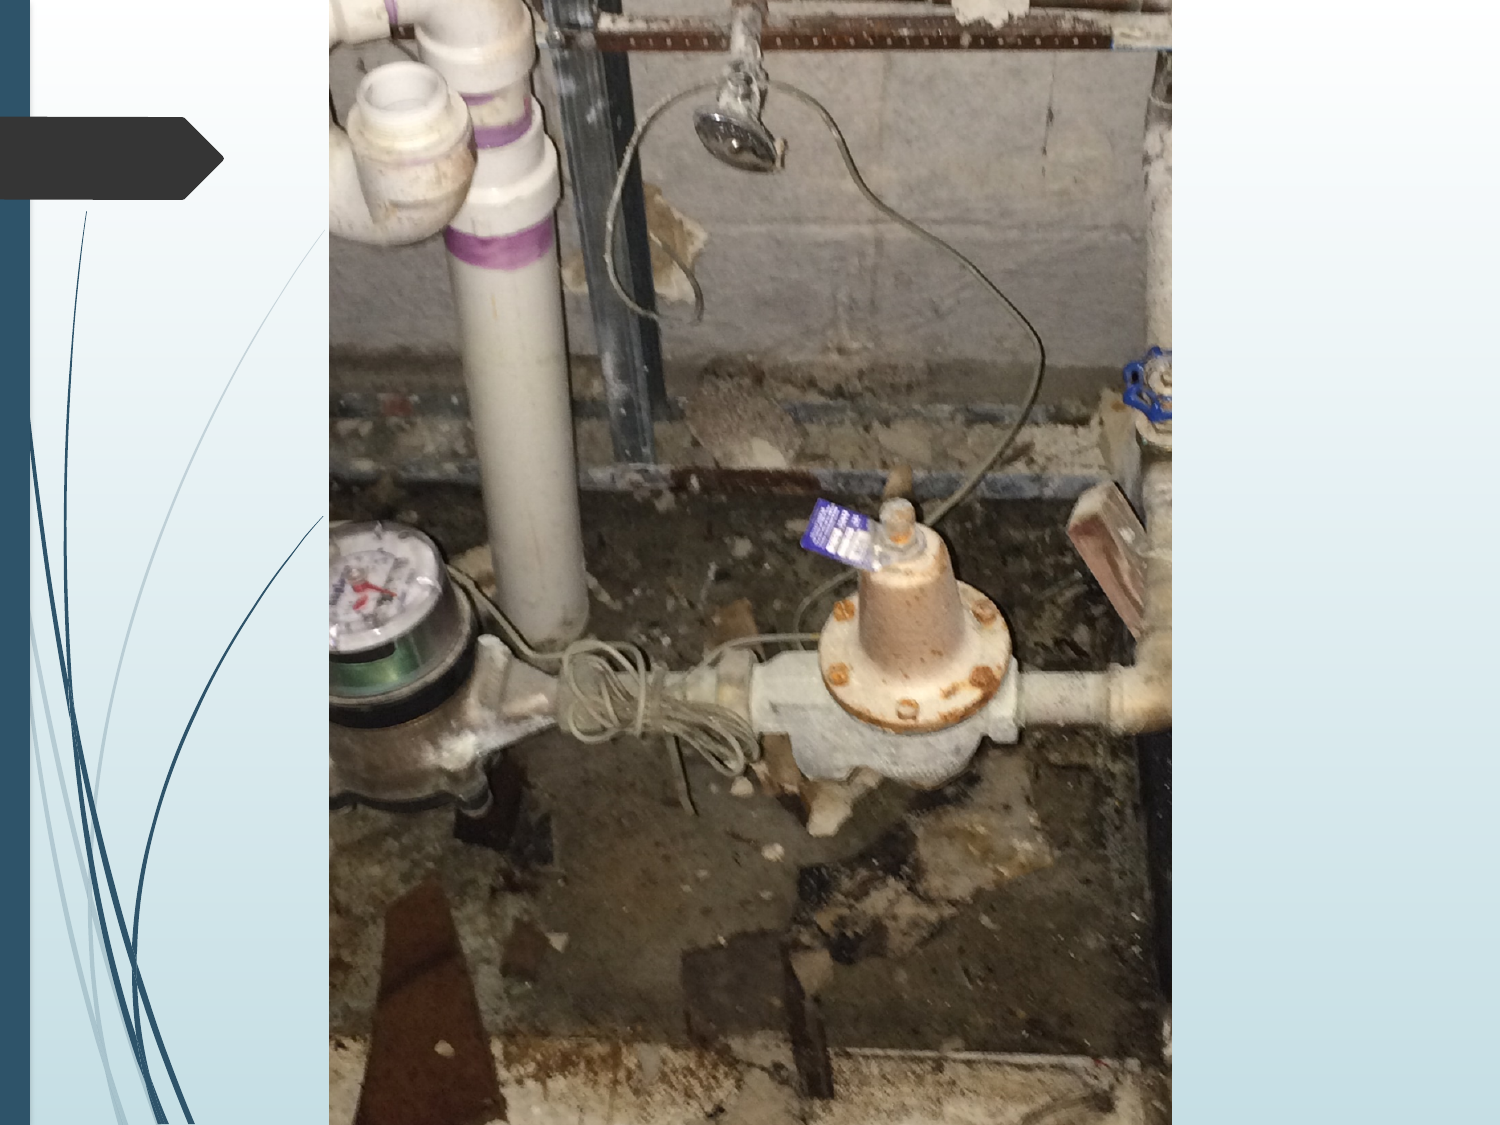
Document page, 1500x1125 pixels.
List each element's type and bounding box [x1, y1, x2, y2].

picture [187, 1, 1313, 1124]
